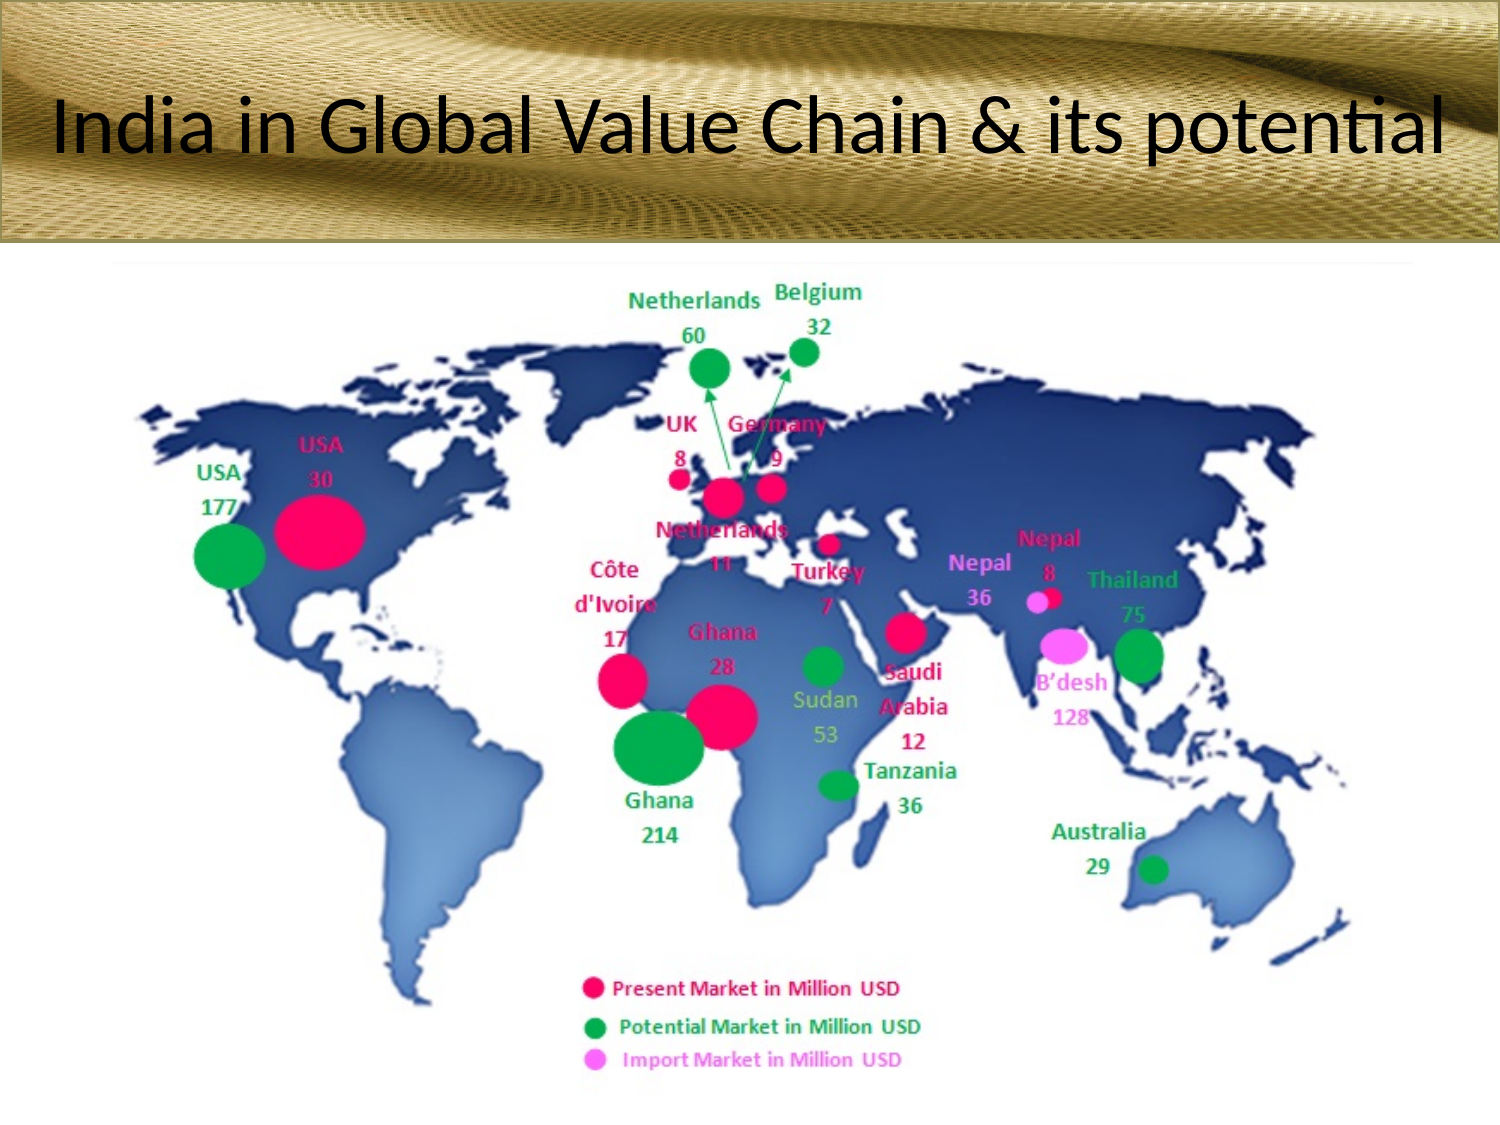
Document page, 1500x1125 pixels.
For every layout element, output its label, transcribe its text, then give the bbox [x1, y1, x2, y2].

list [112, 262, 1413, 1101]
text_box India in Global Value Chain & its potential [0, 0, 1500, 243]
